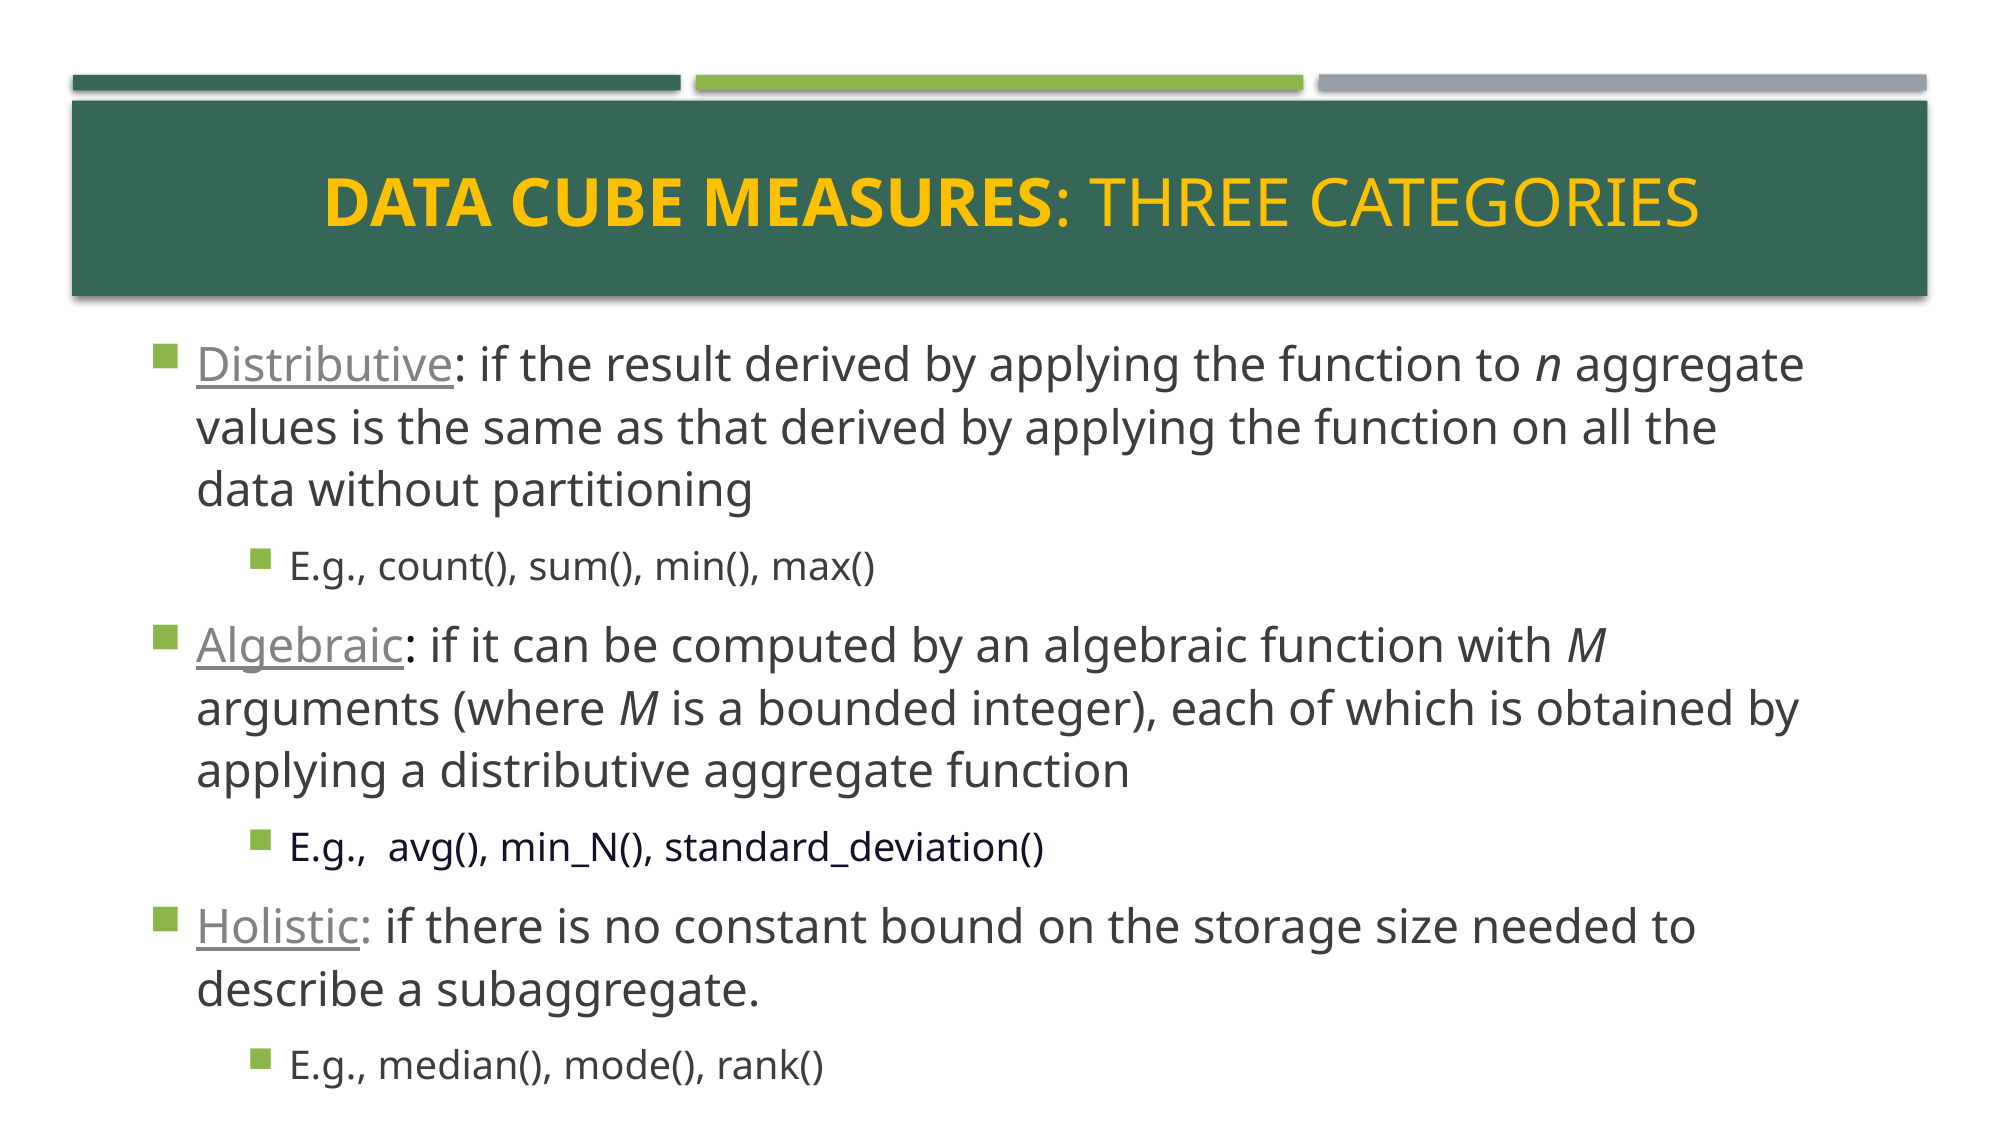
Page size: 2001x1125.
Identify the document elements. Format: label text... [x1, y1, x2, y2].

title Data Cube Measures: Three Categories [194, 131, 1831, 248]
list Distributive: if the result derived by applying the function to n aggregate values is the same as that derived by applying the function on all the data without partitioning E.g., count(), sum(), min(), max() Algebraic: if it can be computed by an algebraic function with M arguments (where M is a bounded integer), each of which is obtained by applying a distributive aggregate function E.g., avg(), min_N(), standard_deviation() Holistic: if there is no constant bound on the storage size needed to describe a subaggregate. E.g., median(), mode(), rank() [133, 317, 1844, 1099]
